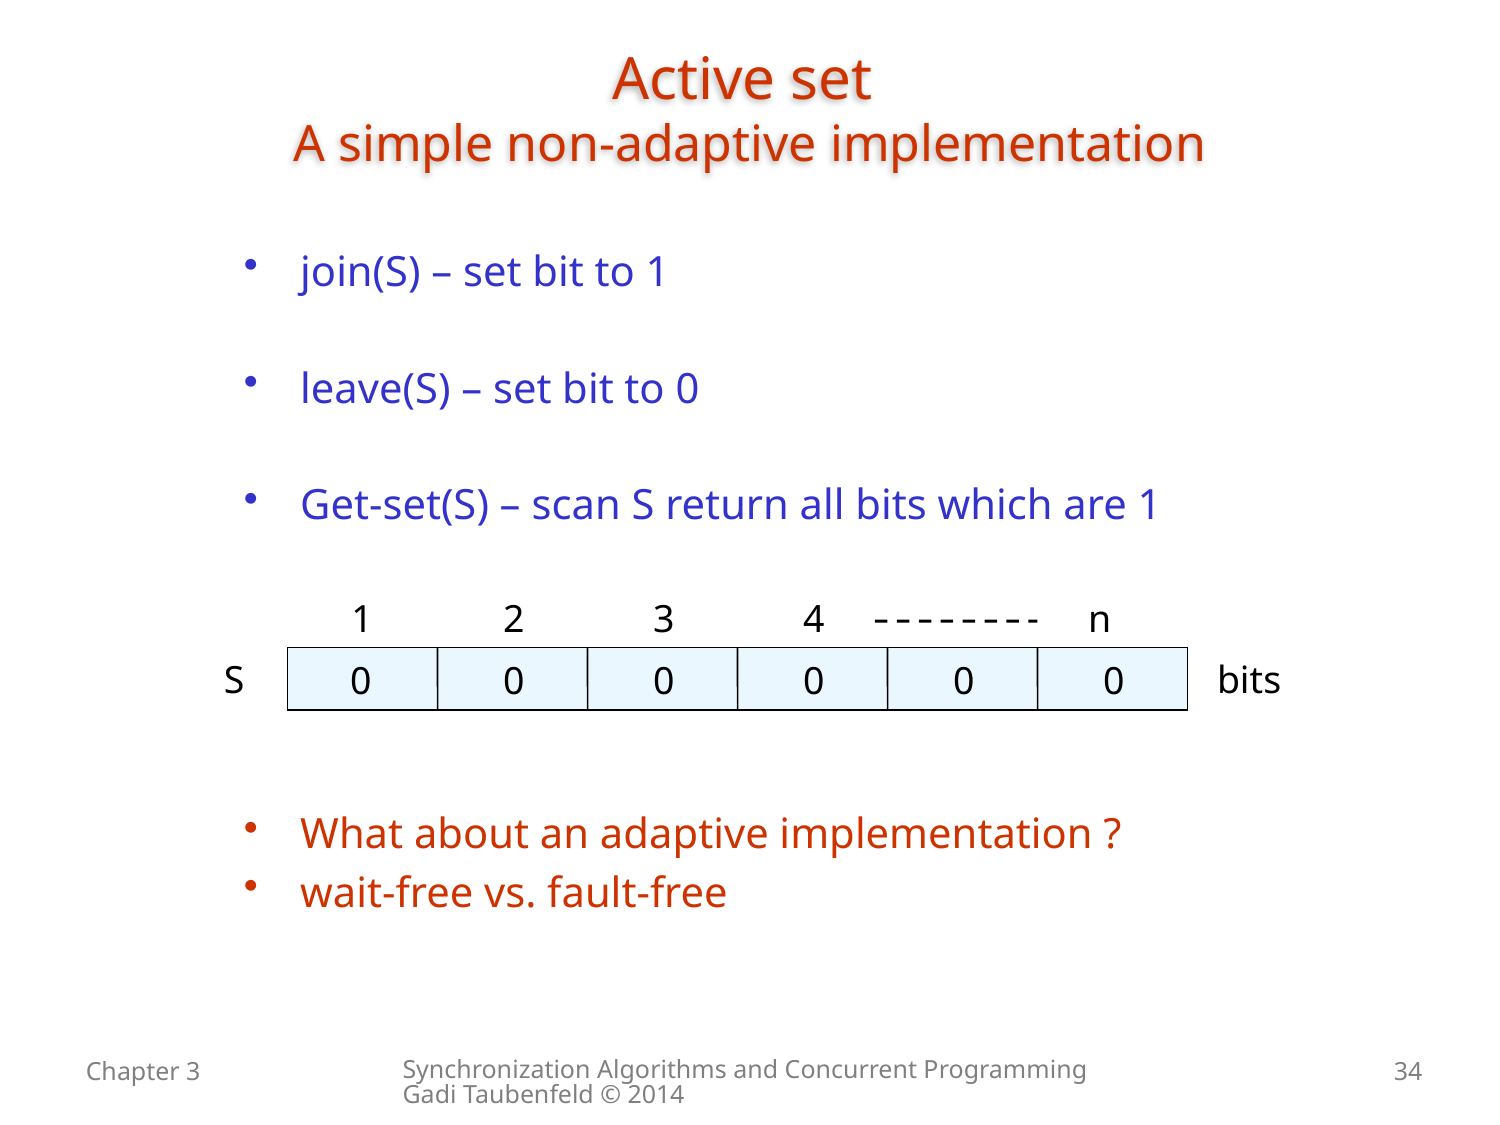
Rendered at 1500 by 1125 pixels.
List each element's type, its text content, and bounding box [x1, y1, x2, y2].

text_box 2 [488, 587, 540, 647]
text_box [588, 647, 737, 711]
text_box 0 [638, 649, 690, 710]
text_box [738, 647, 887, 711]
text_box [287, 647, 437, 711]
text_box 0 [335, 649, 387, 710]
text_box 0 [1088, 649, 1140, 710]
text_box What about an adaptive implementation ? wait-free vs. fault-free [229, 799, 1325, 950]
text_box n [1073, 587, 1127, 647]
title Active set A simple non-adaptive implementation [112, 12, 1388, 200]
text_box 4 [788, 587, 840, 647]
text_box 3 [638, 587, 690, 647]
text_box [1038, 647, 1188, 711]
text_box S [209, 648, 260, 709]
slide_number Chapter 3 [70, 1047, 384, 1123]
text_box [888, 647, 1037, 711]
text_box 0 [488, 649, 540, 710]
footer Synchronization Algorithms and Concurrent Programming Gadi Taubenfeld © 2014 [387, 1045, 1113, 1121]
text_box 1 [336, 587, 388, 647]
text_box 0 [788, 649, 840, 710]
text_box bits [1202, 648, 1297, 709]
text_box [438, 647, 587, 711]
text_box join(S) – set bit to 1 leave(S) – set bit to 0 Get-set(S) – scan S return all bits which are 1 [229, 237, 1325, 638]
text_box 0 [938, 649, 990, 710]
